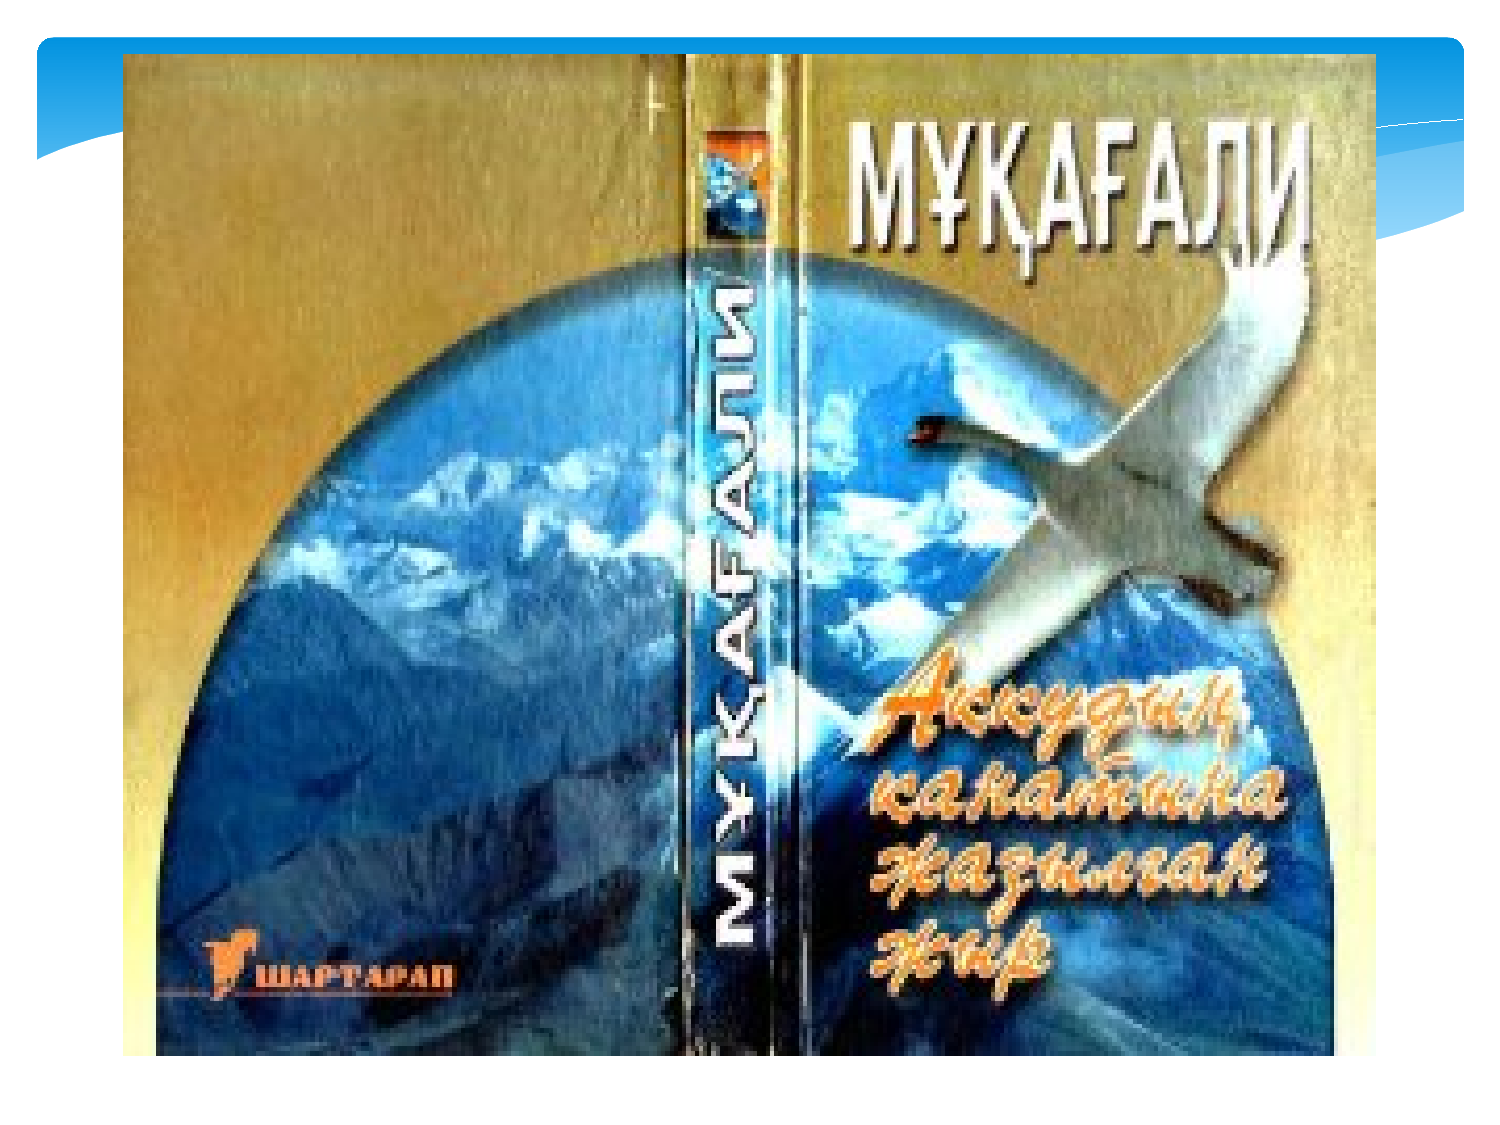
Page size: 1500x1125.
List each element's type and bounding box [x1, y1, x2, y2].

picture [123, 55, 1377, 1057]
